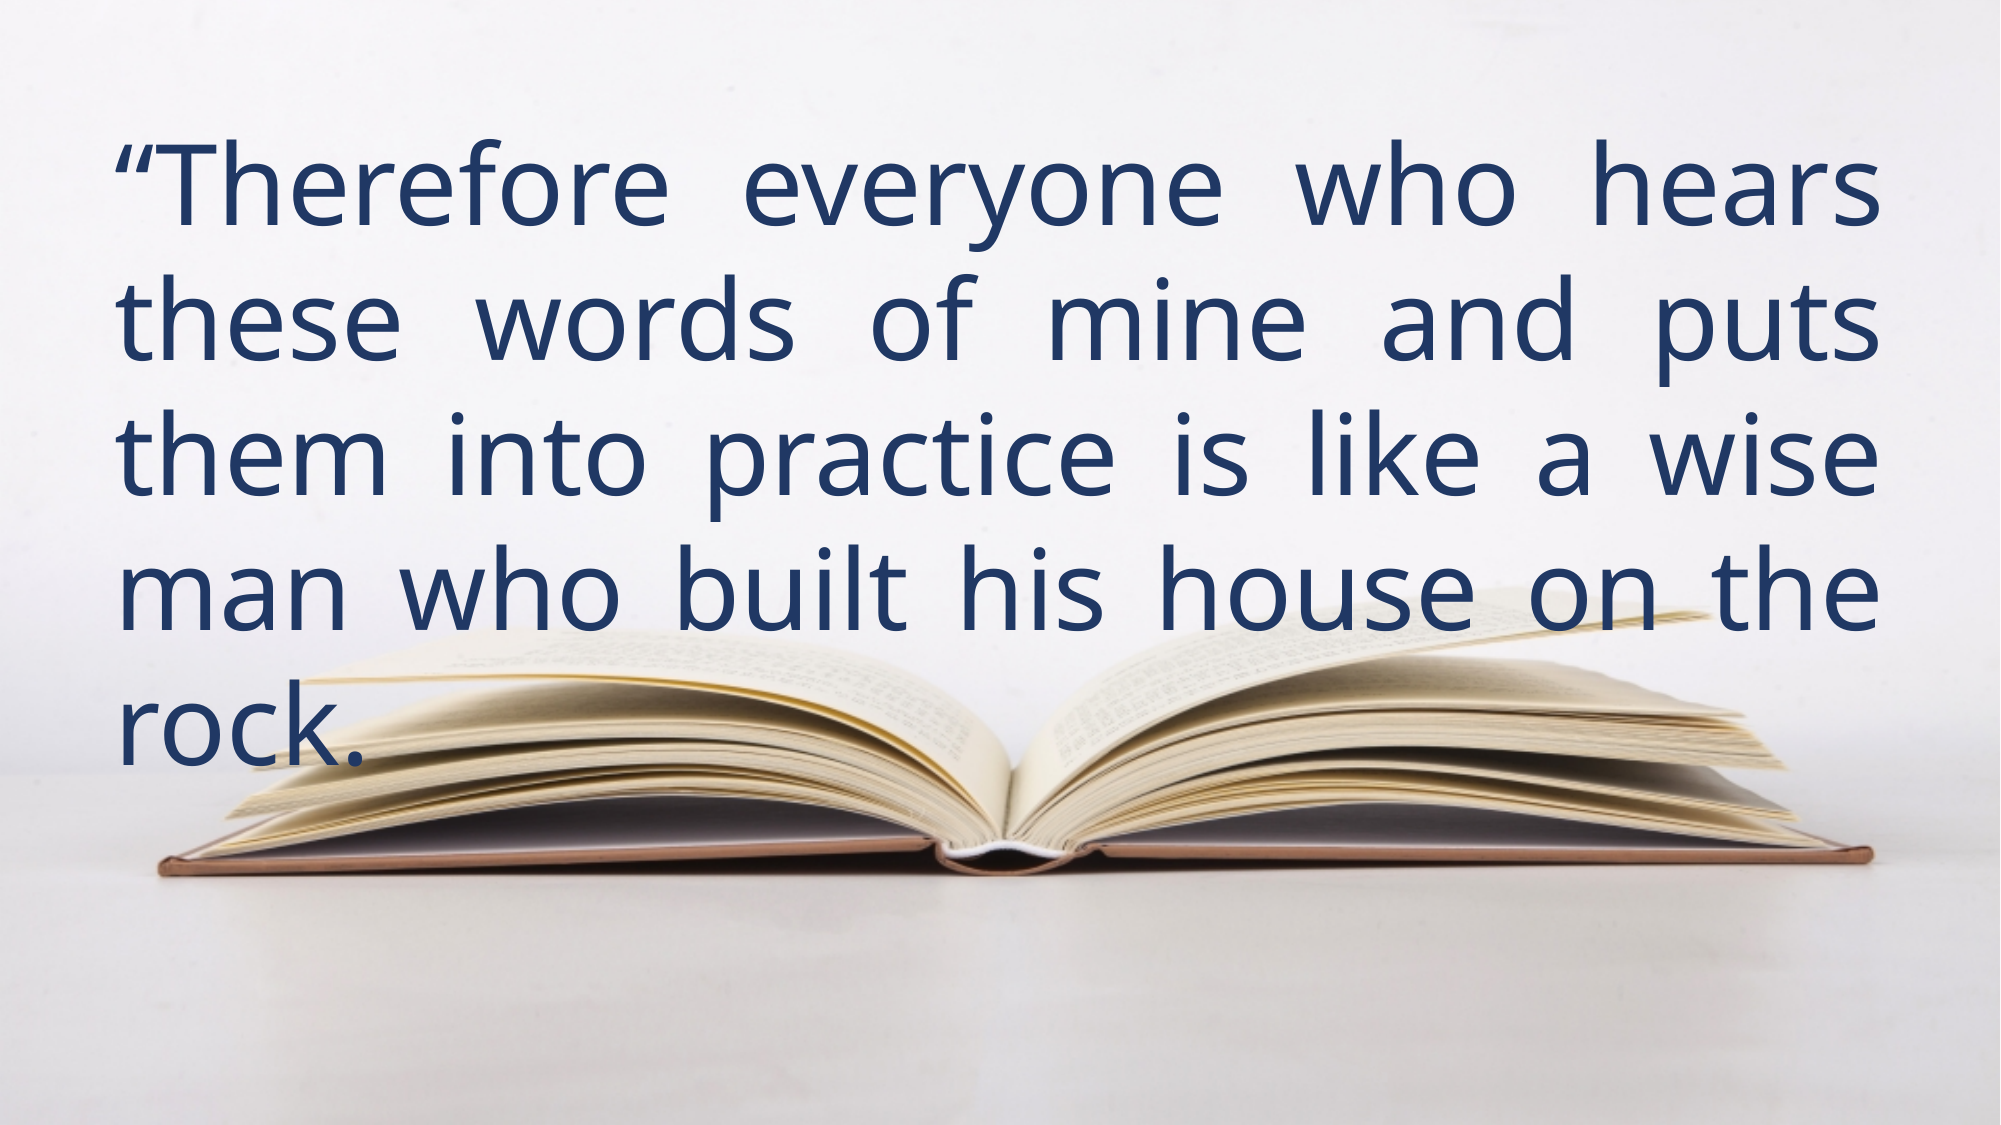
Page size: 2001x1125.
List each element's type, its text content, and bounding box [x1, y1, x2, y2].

text_box “Therefore everyone who hears these words of mine and puts them into practice is like a wise man who built his house on the rock. [99, 105, 1900, 796]
picture [0, 0, 2001, 1125]
